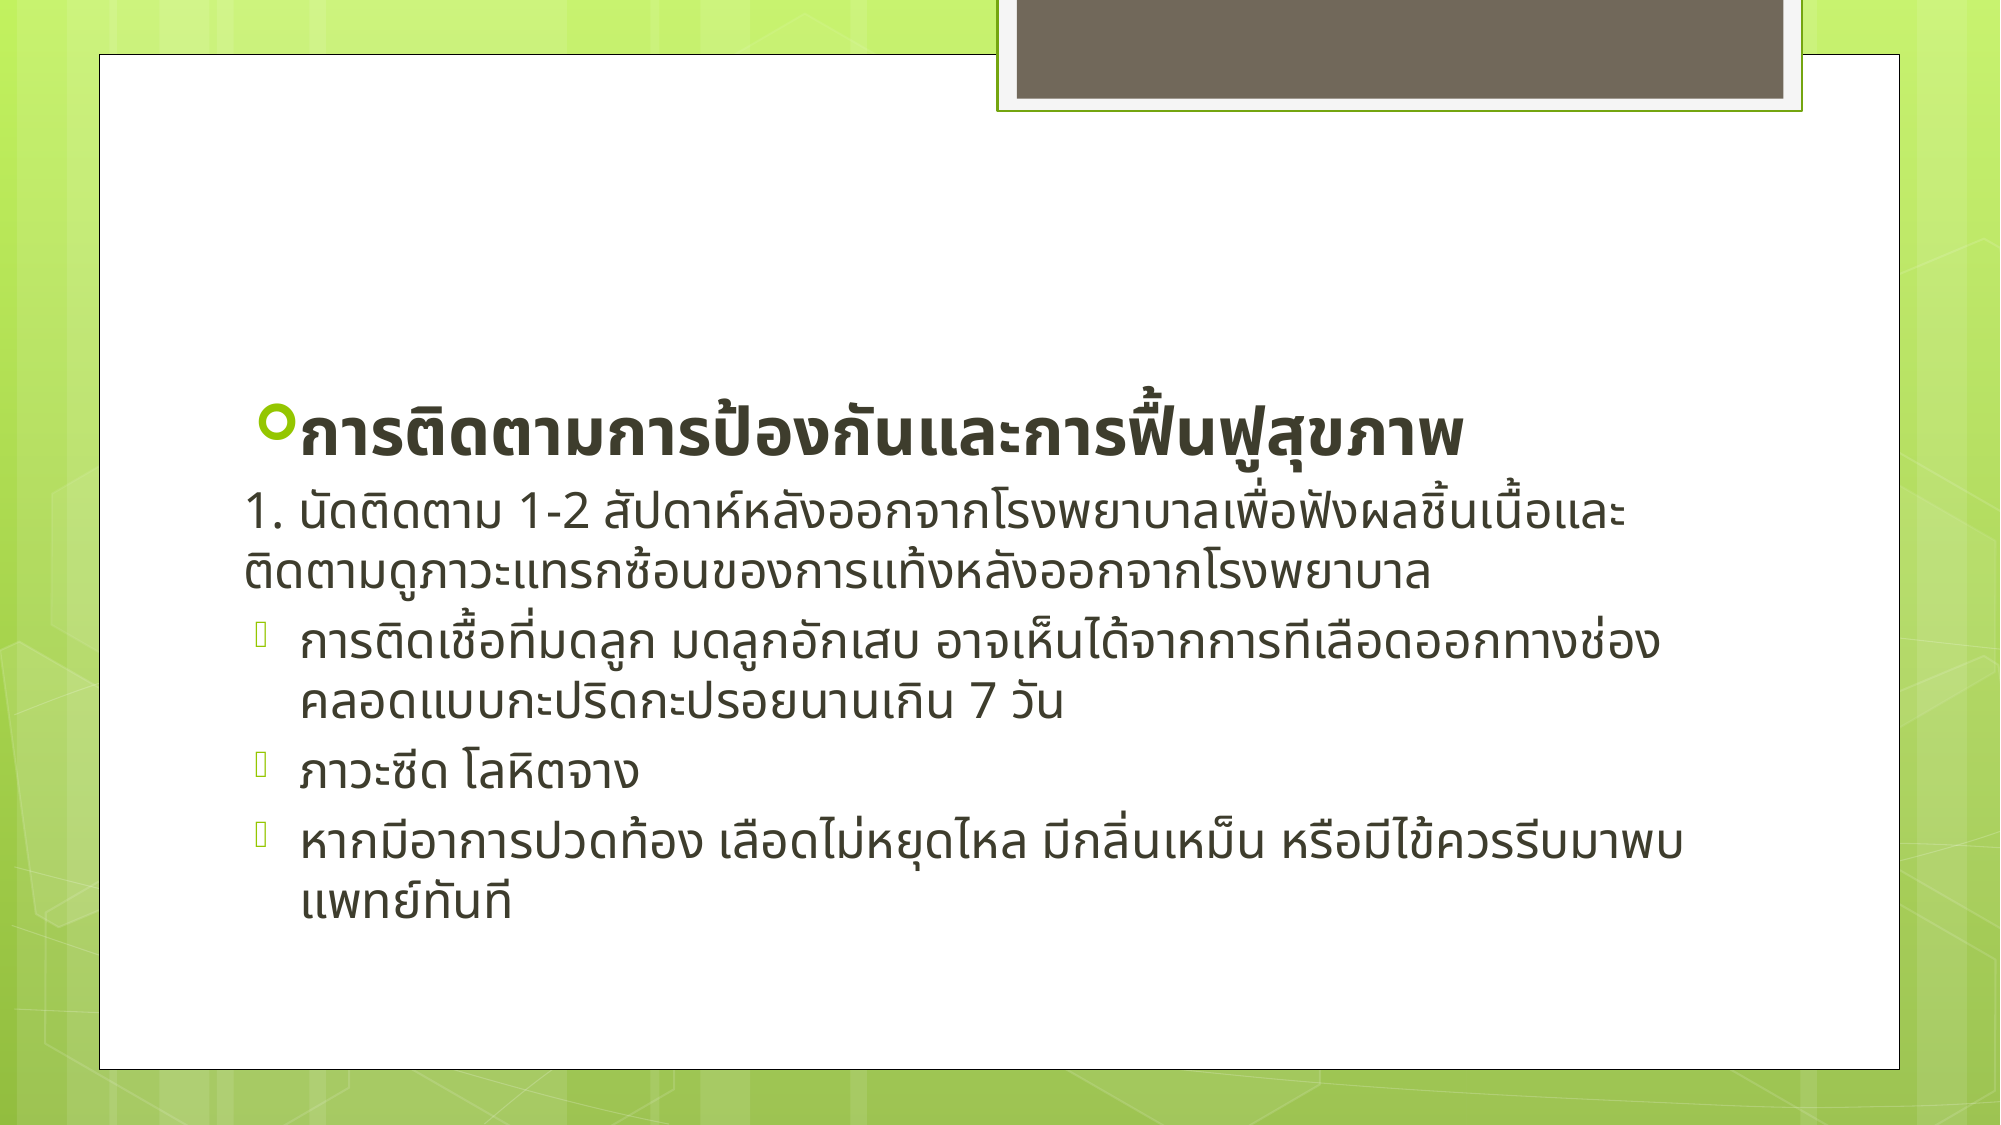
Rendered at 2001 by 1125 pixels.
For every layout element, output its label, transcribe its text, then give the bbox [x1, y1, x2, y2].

list การติดตามการป้องกันและการฟื้นฟูสุขภาพ 1. นัดติดตาม 1-2 สัปดาห์หลังออกจากโรงพยาบาลเพื่อฟังผลชิ้นเนื้อและติดตามดูภาวะแทรกซ้อนของการแท้งหลังออกจากโรงพยาบาล การติดเชื้อที่มดลูก มดลูกอักเสบ อาจเห็นได้จากการทีเลือดออกทางช่องคลอดแบบกะปริดกะปรอยนานเกิน 7 วัน ภาวะซีด โลหิตจาง หากมีอาการปวดท้อง เลือดไม่หยุดไหล มีกลิ่นเหม็น หรือมีไข้ควรรีบมาพบแพทย์ทันที [228, 381, 1711, 957]
